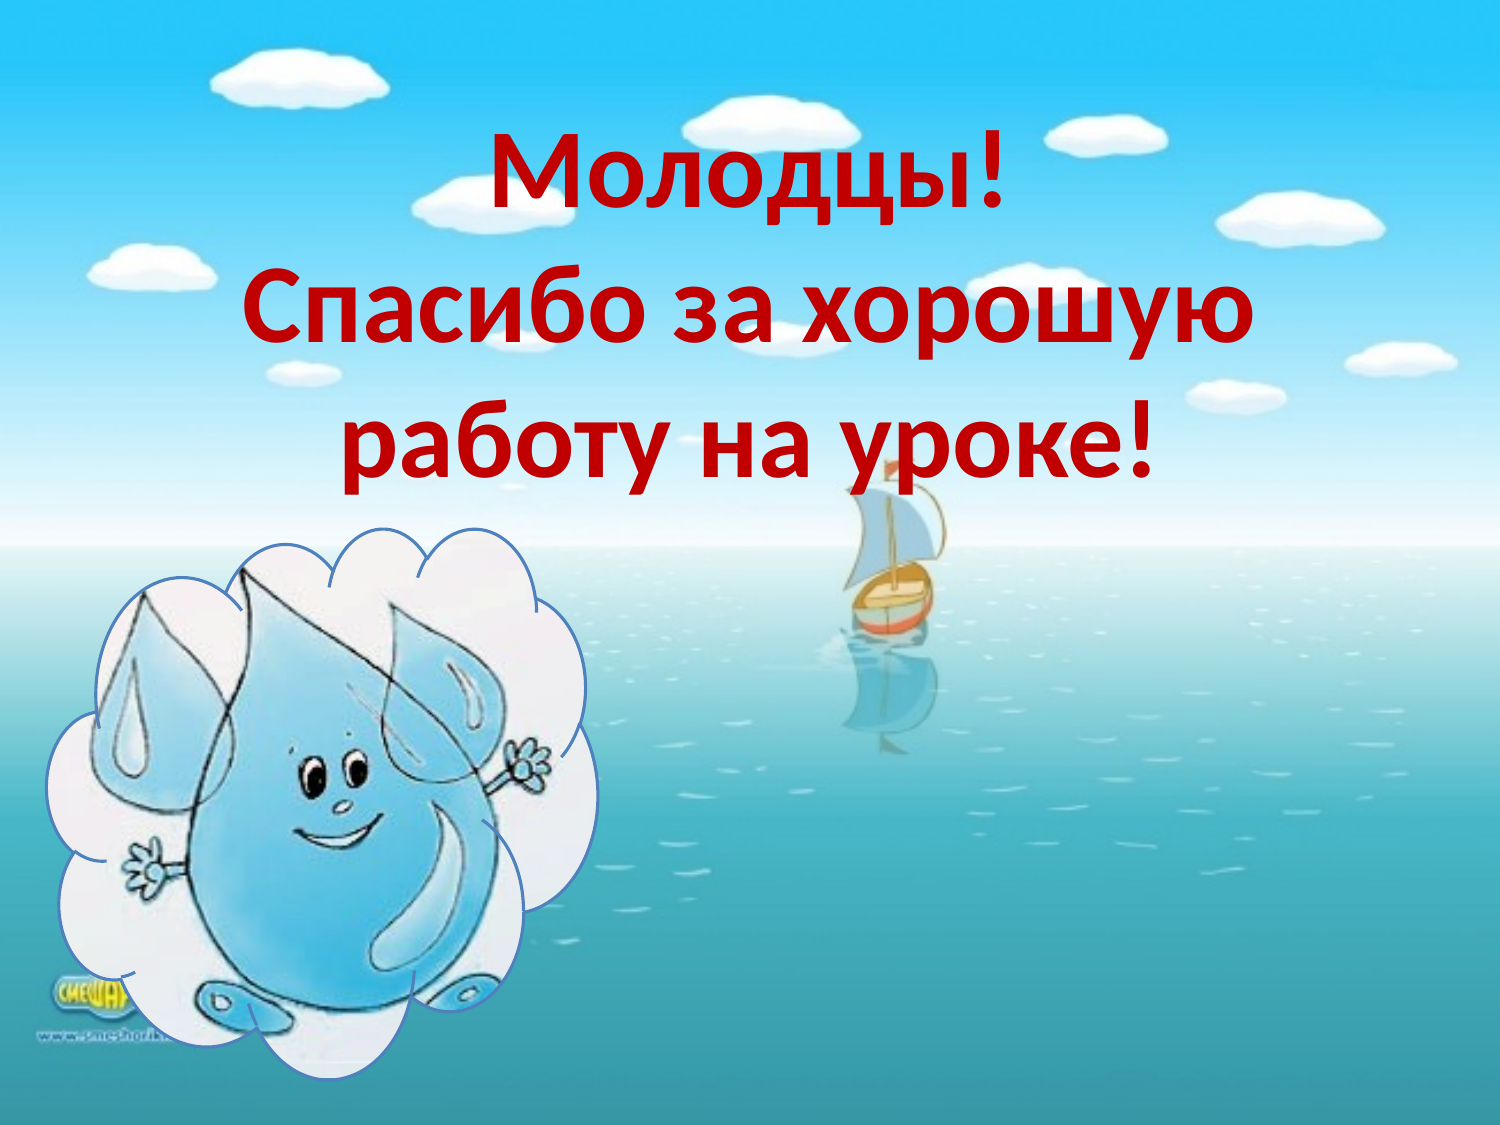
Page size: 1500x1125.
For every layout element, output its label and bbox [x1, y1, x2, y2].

picture [46, 527, 598, 1079]
list [0, 0, 1500, 1125]
